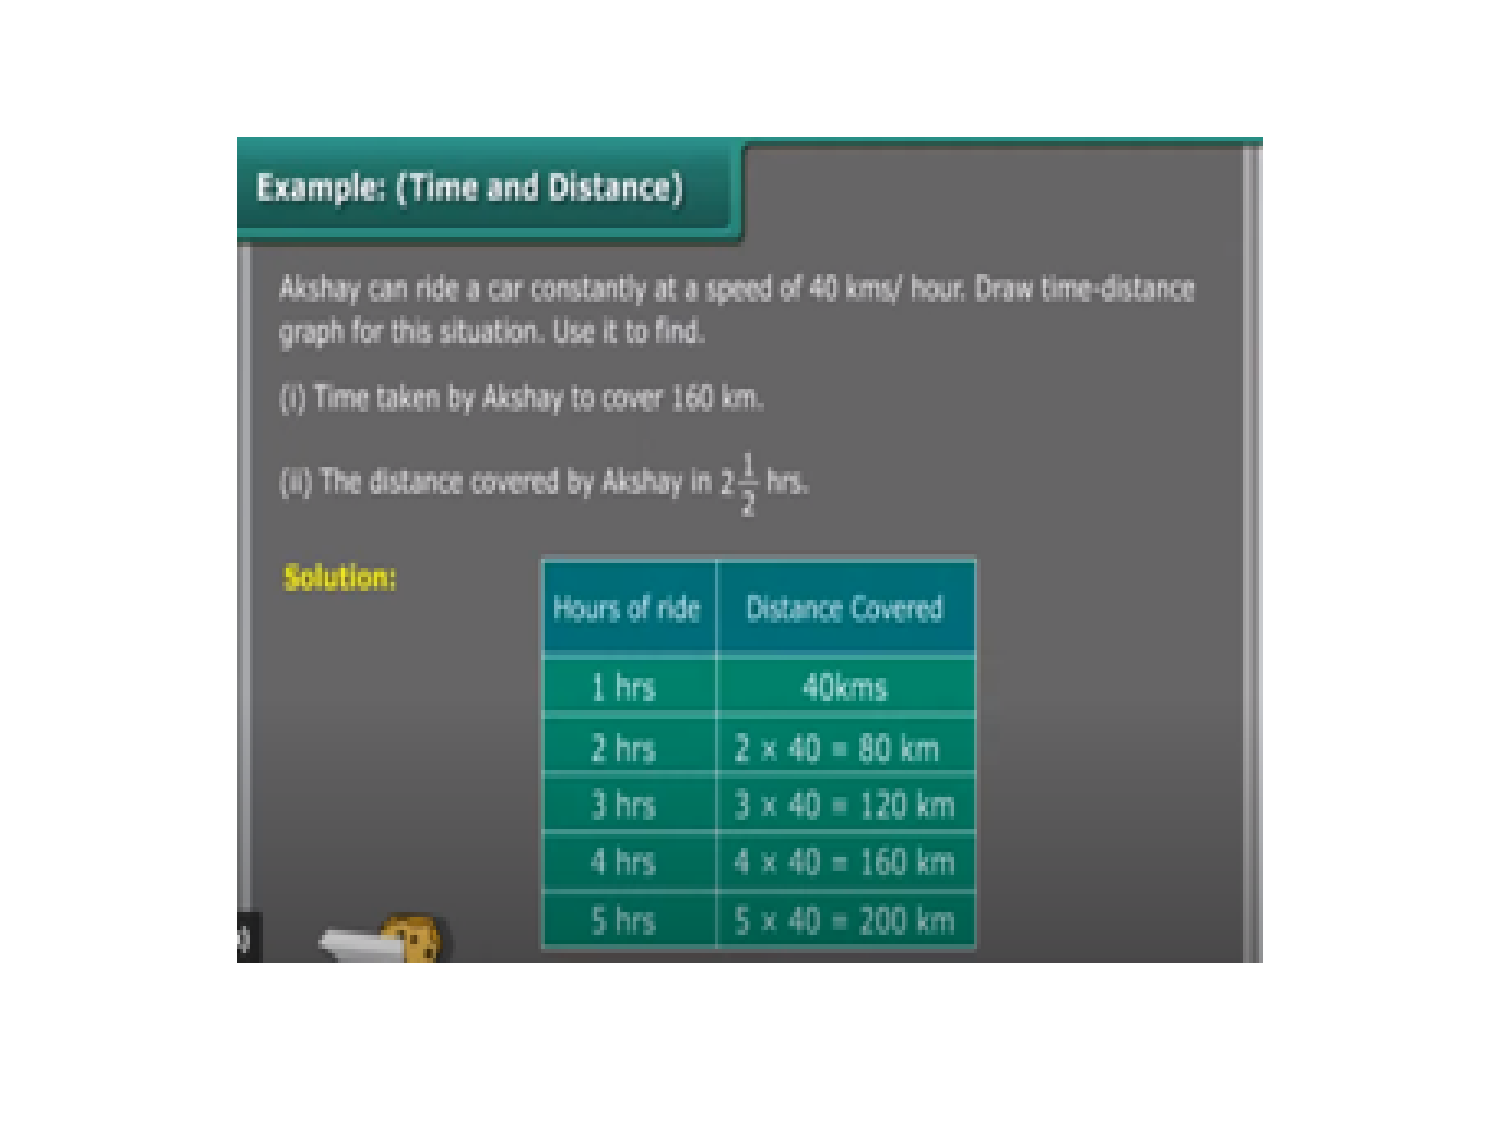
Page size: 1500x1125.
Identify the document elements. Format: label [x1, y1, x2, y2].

picture [237, 137, 1263, 963]
